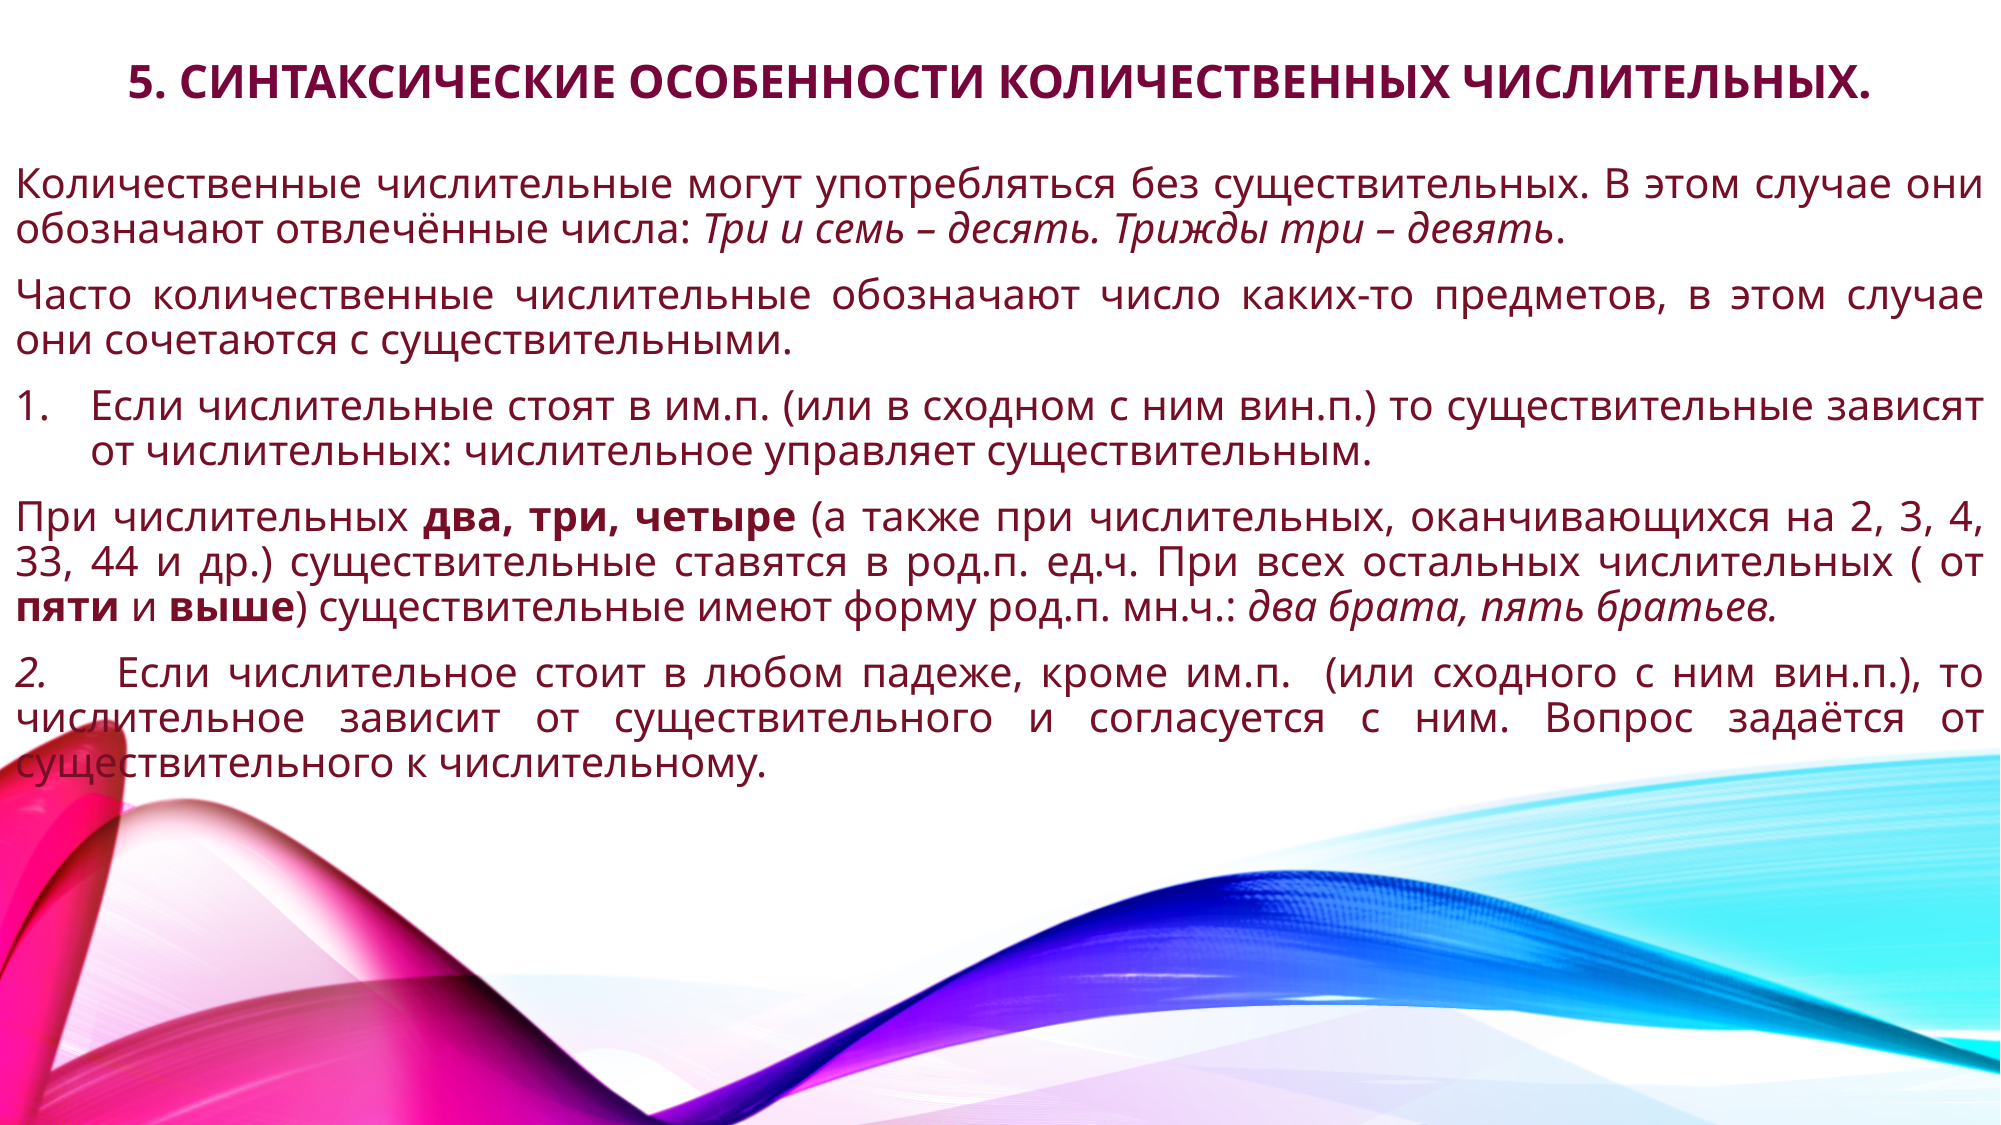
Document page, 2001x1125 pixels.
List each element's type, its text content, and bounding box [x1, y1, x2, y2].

title 5. Синтаксические особенности количественных числительных. [112, 0, 1888, 117]
list Количественные числительные могут употребляться без существительных. В этом случае они обозначают отвлечённые числа: Три и семь – десять. Трижды три – девять. Часто количественные числительные обозначают число каких-то предметов, в этом случае они сочетаются с существительными. Если числительные стоят в им.п. (или в сходном с ним вин.п.) то существительные зависят от числительных: числительное управляет существительным. При числительных два, три, четыре (а также при числительных, оканчивающихся на 2, 3, 4, 33, 44 и др.) существительные ставятся в род.п. ед.ч. При всех остальных числительных ( от пяти и выше) существительные имеют форму род.п. мн.ч.: два брата, пять братьев. 2. Если числительное стоит в любом падеже, кроме им.п. (или сходного с ним вин.п.), то числительное зависит от существительного и согласуется с ним. Вопрос задаётся от существительного к числительному. [0, 154, 2000, 896]
picture [1795, 1003, 1806, 1008]
picture [0, 896, 2000, 1125]
